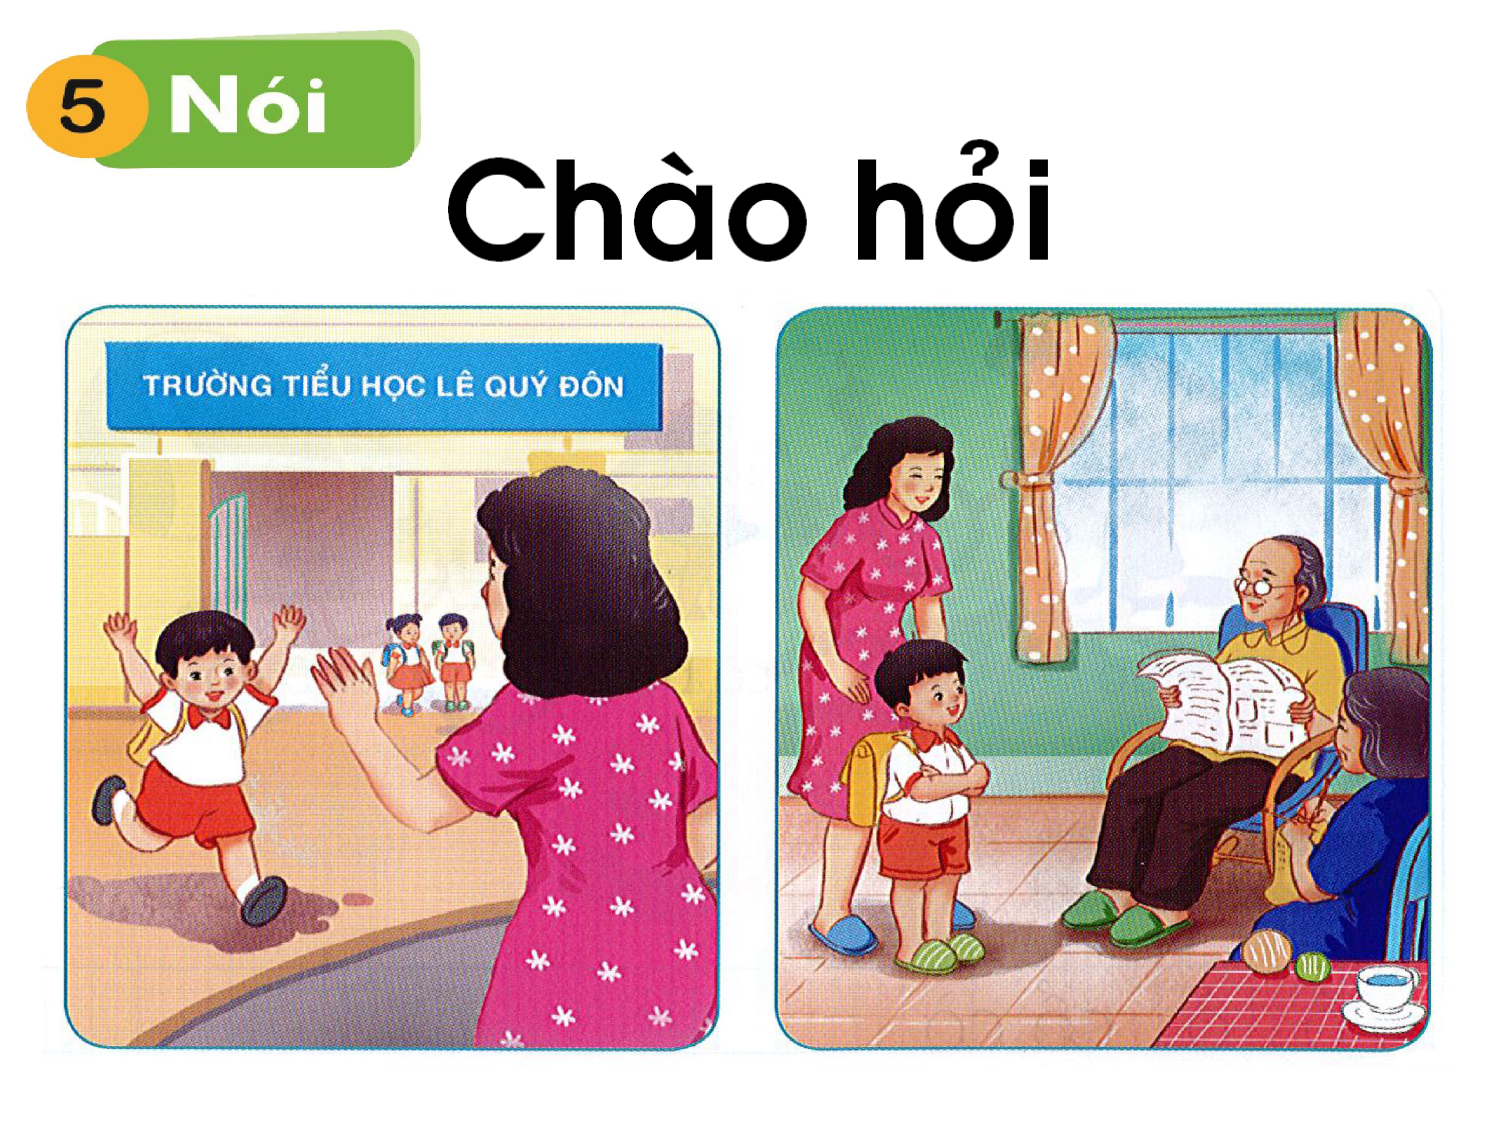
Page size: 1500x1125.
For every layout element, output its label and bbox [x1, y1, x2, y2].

picture [20, 23, 428, 179]
picture [42, 115, 1457, 1068]
